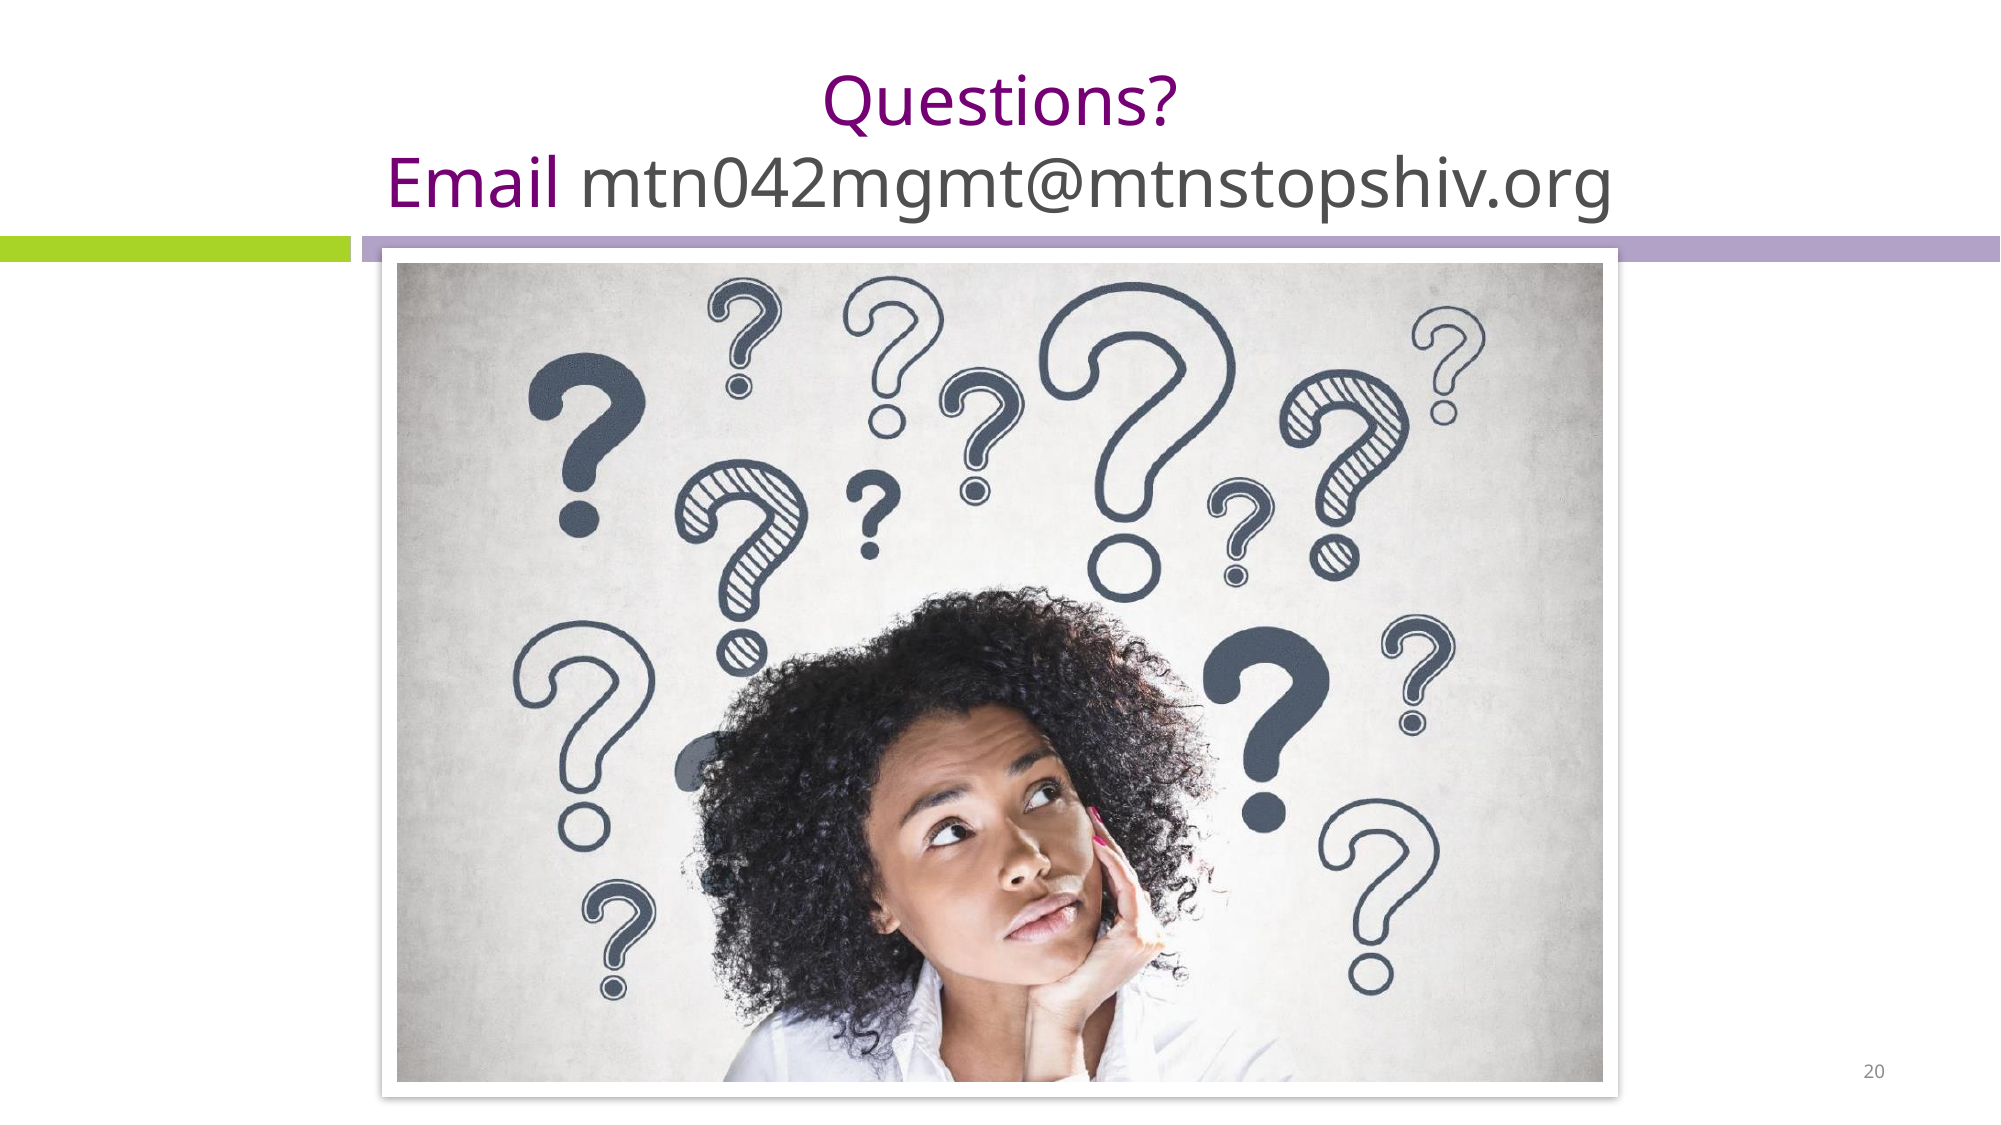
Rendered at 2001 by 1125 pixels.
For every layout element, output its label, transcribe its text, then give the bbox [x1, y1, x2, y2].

picture [0, 236, 2000, 262]
picture [396, 262, 1604, 1083]
title Questions? Email mtn042mgmt@mtnstopshiv.org [99, 45, 1900, 233]
slide_number 20 [1619, 1042, 1900, 1103]
